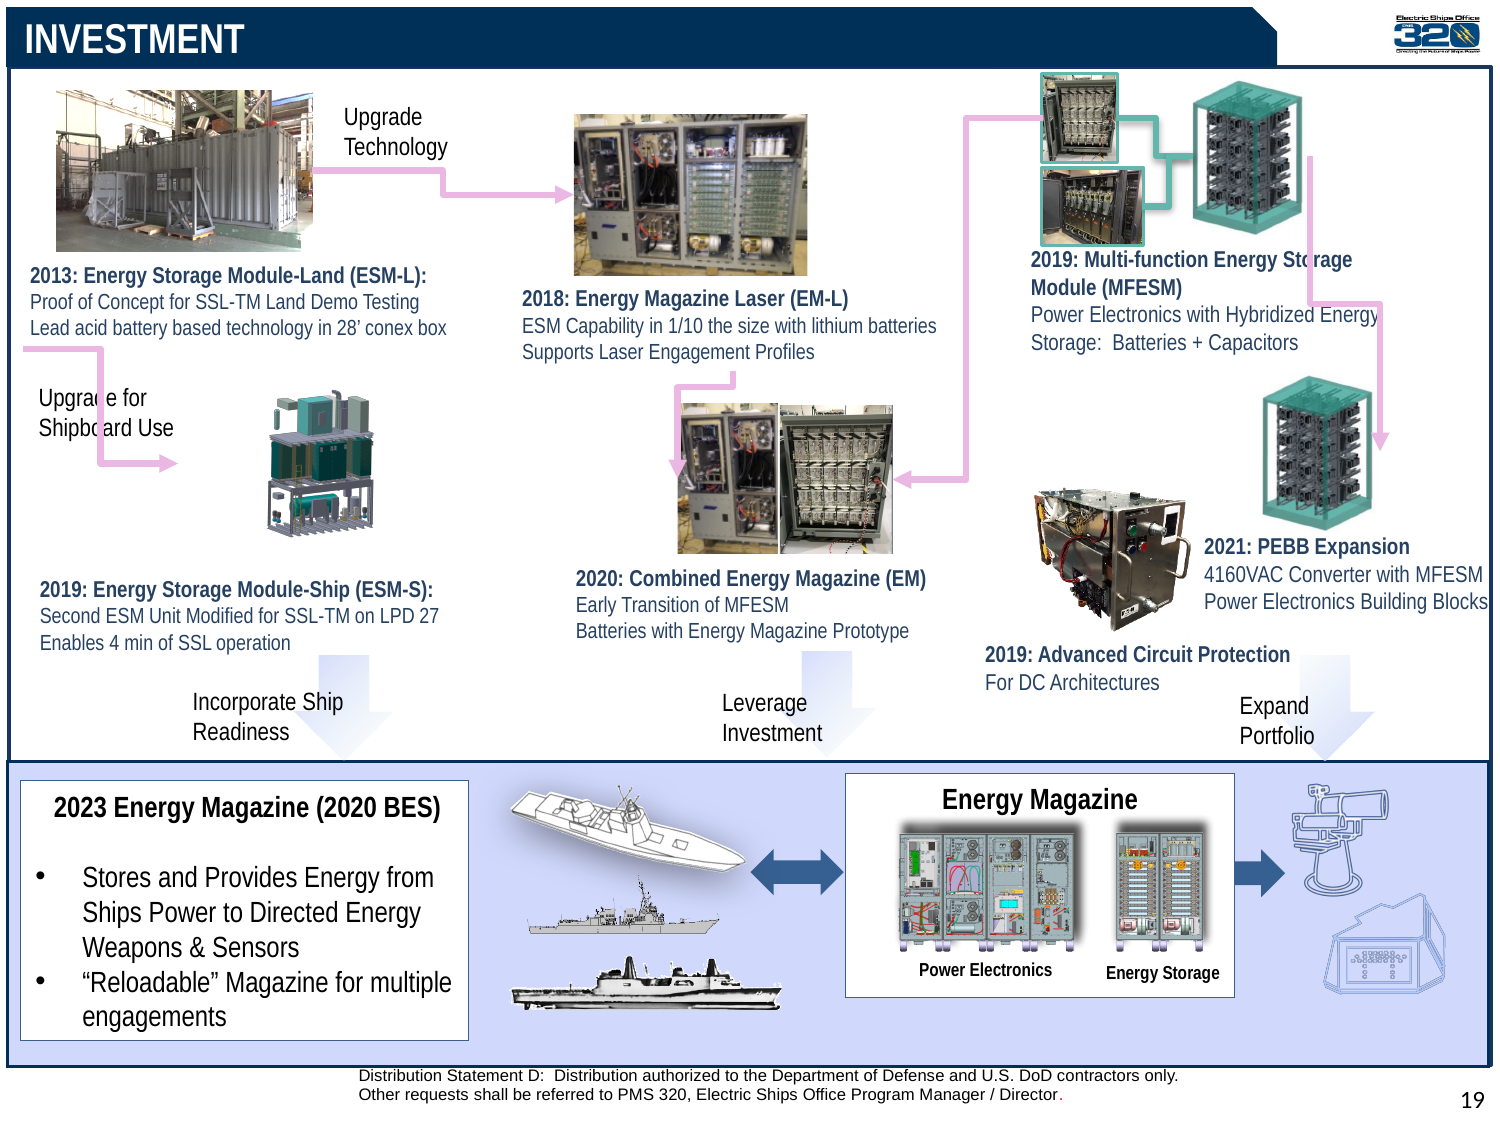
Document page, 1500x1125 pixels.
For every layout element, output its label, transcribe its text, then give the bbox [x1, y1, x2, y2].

text_box 19 [1445, 1076, 1500, 1122]
text_box Energy Magazine: PEO Ships Leveraging ONR Investment [8, 7, 992, 68]
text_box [970, 155, 1500, 732]
text_box 2023 Energy Magazine (2020 BES) Stores and Provides Energy from Ships Power to Directed Energy Weapons & Sensors “Reloadable” Magazine for multiple engagements [20, 780, 469, 1041]
picture [1390, 7, 1485, 61]
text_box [1115, 117, 1193, 154]
picture [1042, 74, 1117, 155]
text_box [177, 651, 1381, 762]
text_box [963, 117, 1044, 480]
picture [1192, 74, 1311, 155]
text_box [7, 761, 1489, 1067]
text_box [513, 757, 1453, 1001]
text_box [22, 92, 959, 664]
picture [509, 953, 782, 1010]
